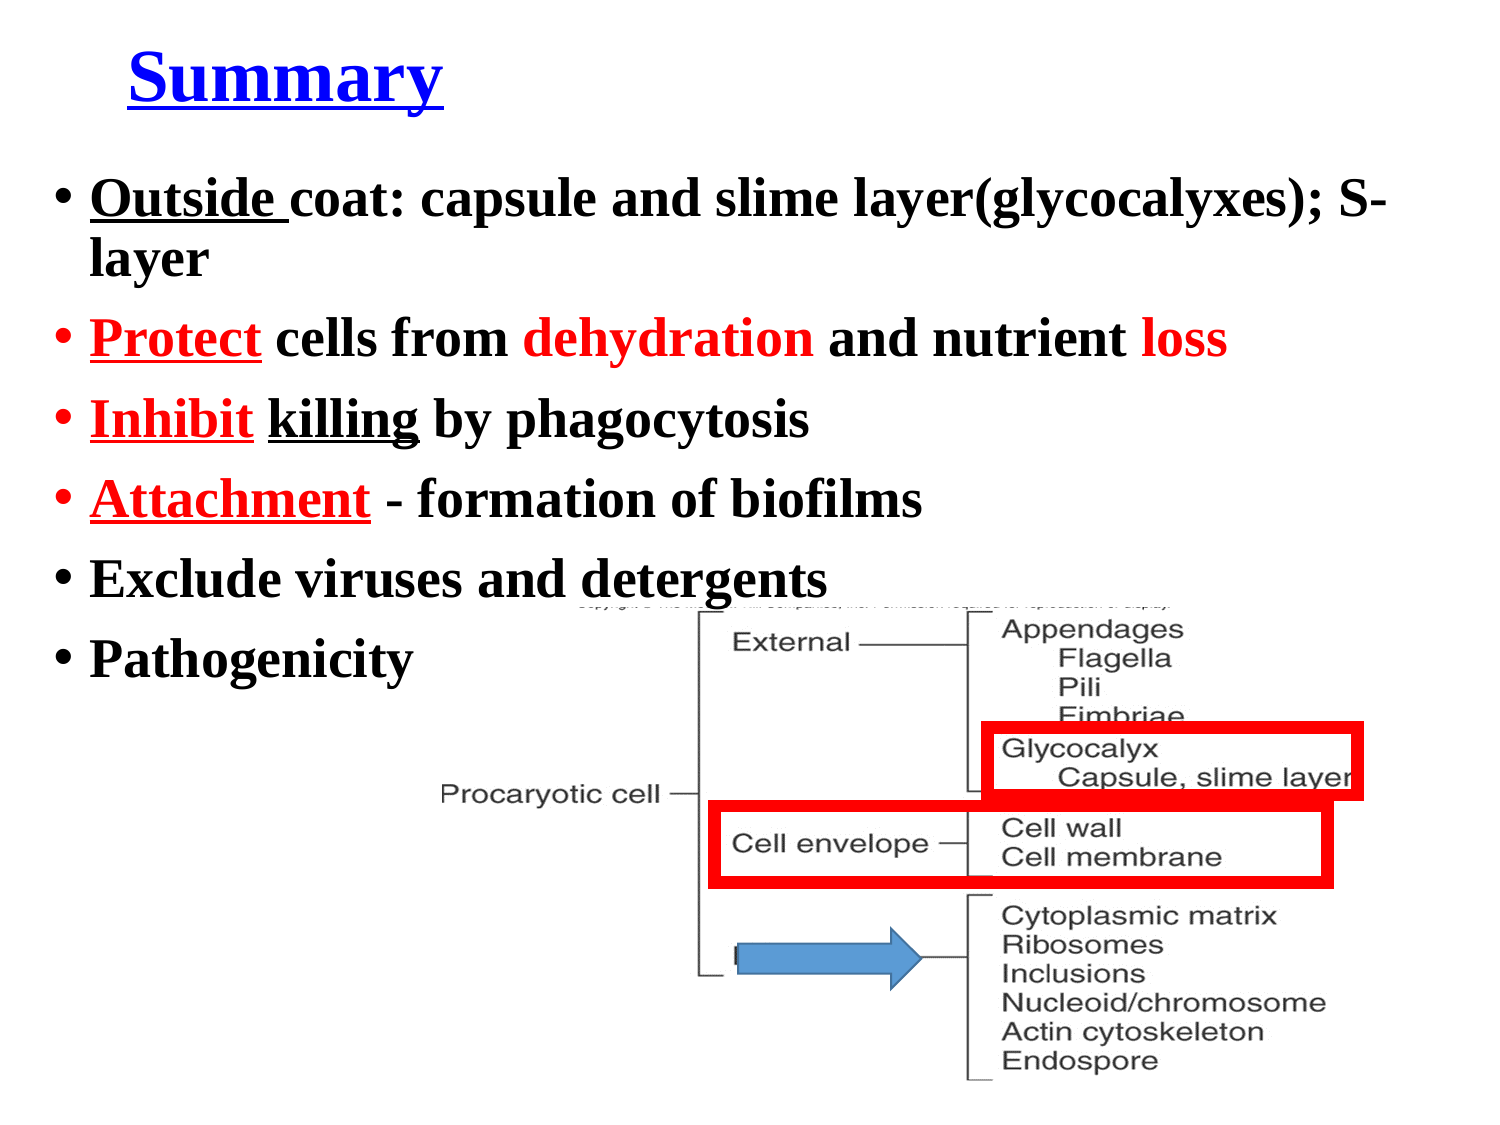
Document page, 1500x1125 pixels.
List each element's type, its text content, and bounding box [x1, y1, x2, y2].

title Summary [112, 24, 1238, 131]
list Outside coat: capsule and slime layer(glycocalyxes); S-layer Protect cells from dehydration and nutrient loss Inhibit killing by phagocytosis Attachment - formation of biofilms Exclude viruses and detergents Pathogenicity [38, 160, 1500, 535]
text_box [20, 535, 1500, 1001]
picture [442, 607, 1353, 1081]
